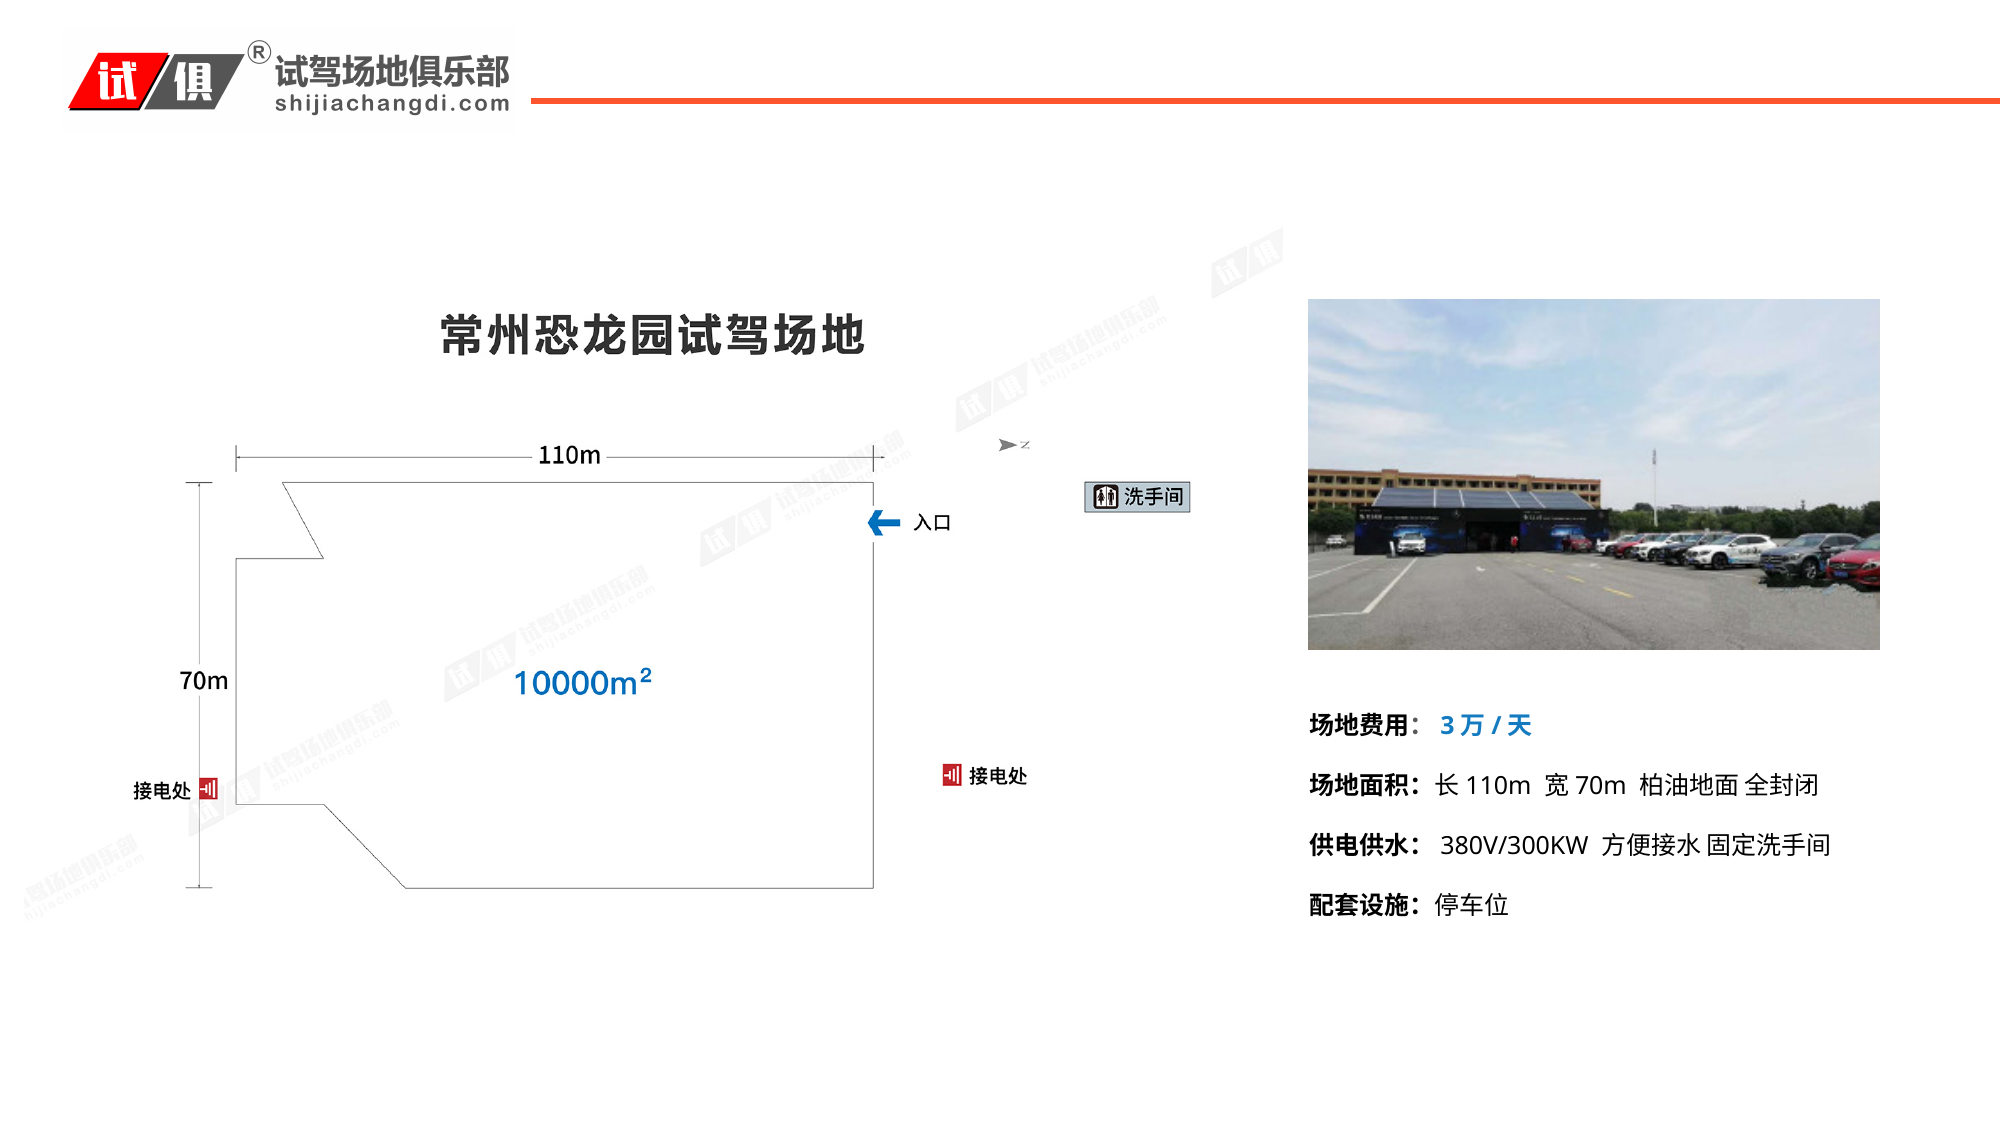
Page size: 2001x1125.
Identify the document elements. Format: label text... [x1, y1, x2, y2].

picture [62, 26, 515, 134]
picture [1307, 299, 1880, 650]
picture [24, 156, 1284, 1048]
text_box 场地费用：3万/天 场地面积：长110m 宽70m 柏油地面 全封闭 供电供水：380V/300KW 方便接水 固定洗手间 配套设施：停车位 [1294, 672, 2000, 927]
